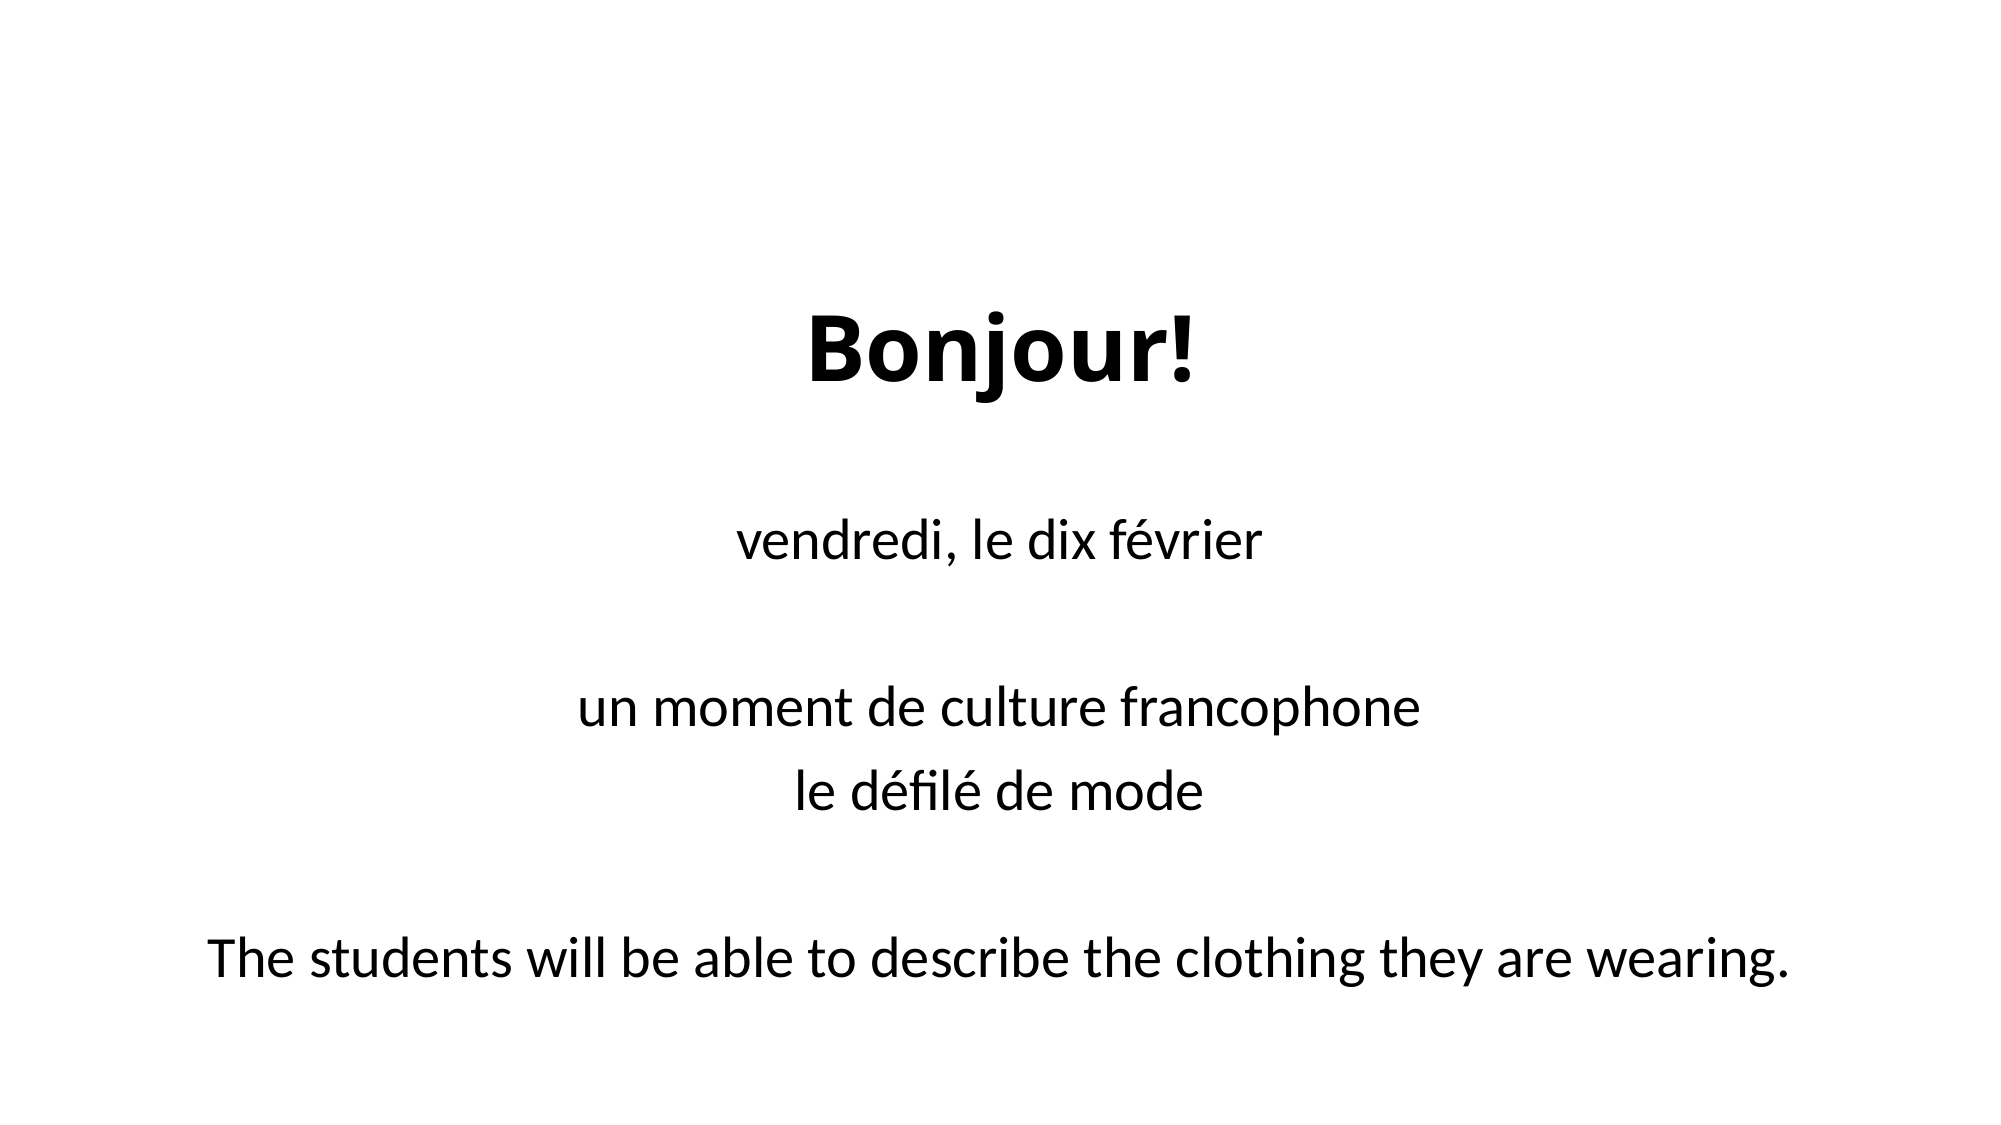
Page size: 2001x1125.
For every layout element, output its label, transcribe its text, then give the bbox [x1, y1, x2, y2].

title Bonjour! [137, 59, 1863, 410]
list vendredi, le dix février un moment de culture francophone le défilé de mode The students will be able to describe the clothing they are wearing. [137, 410, 1863, 1014]
